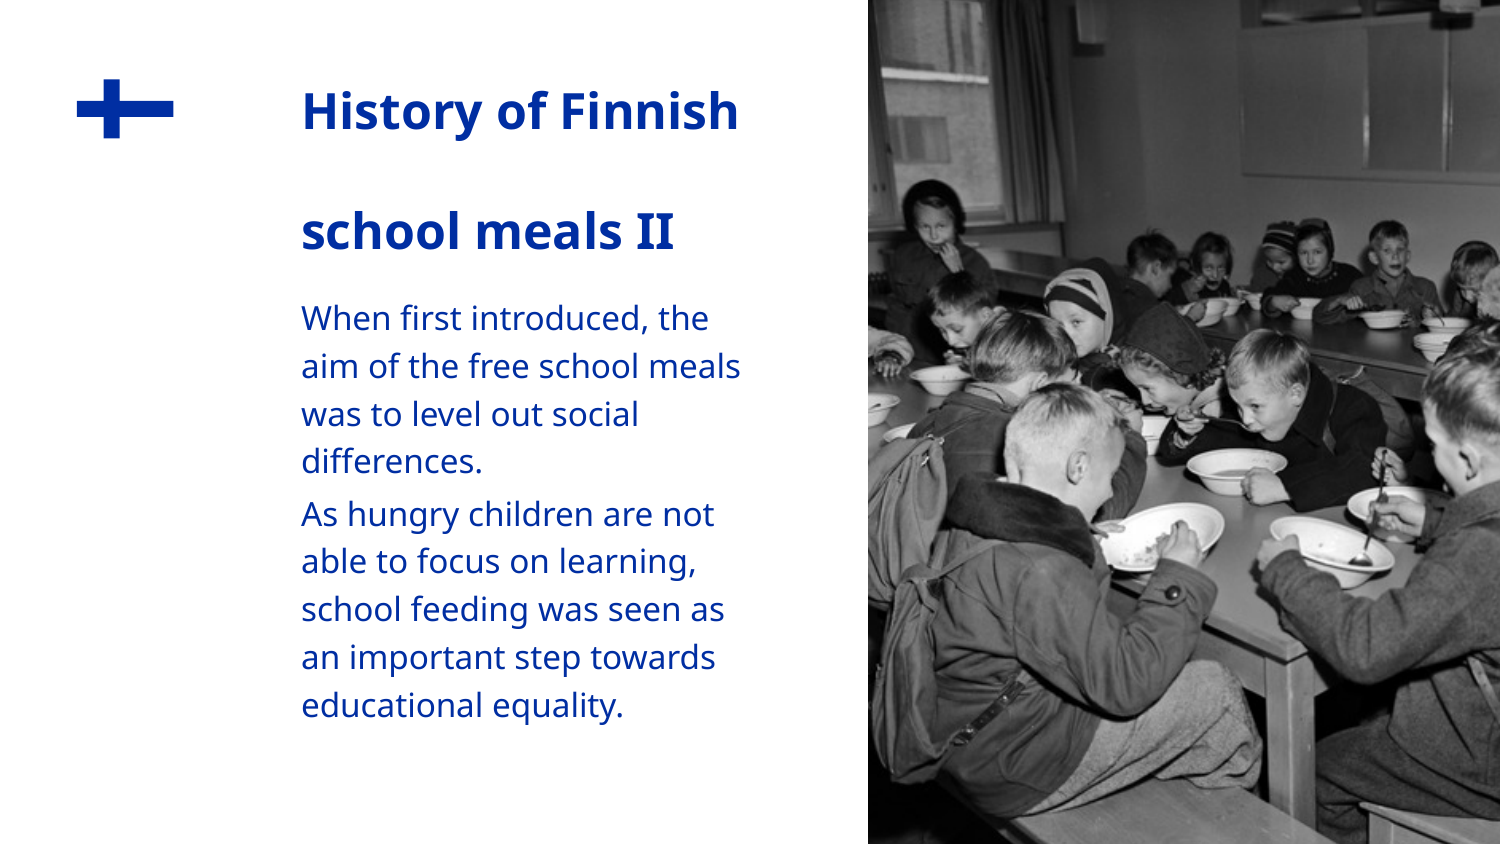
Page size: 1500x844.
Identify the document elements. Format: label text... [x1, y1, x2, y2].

picture [867, 0, 1500, 844]
list When first introduced, the aim of the free school meals was to level out social differences. As hungry children are not able to focus on learning, school feeding was seen as an important step towards educational equality. [301, 244, 750, 718]
title History of Finnish school meals II [301, 79, 750, 221]
